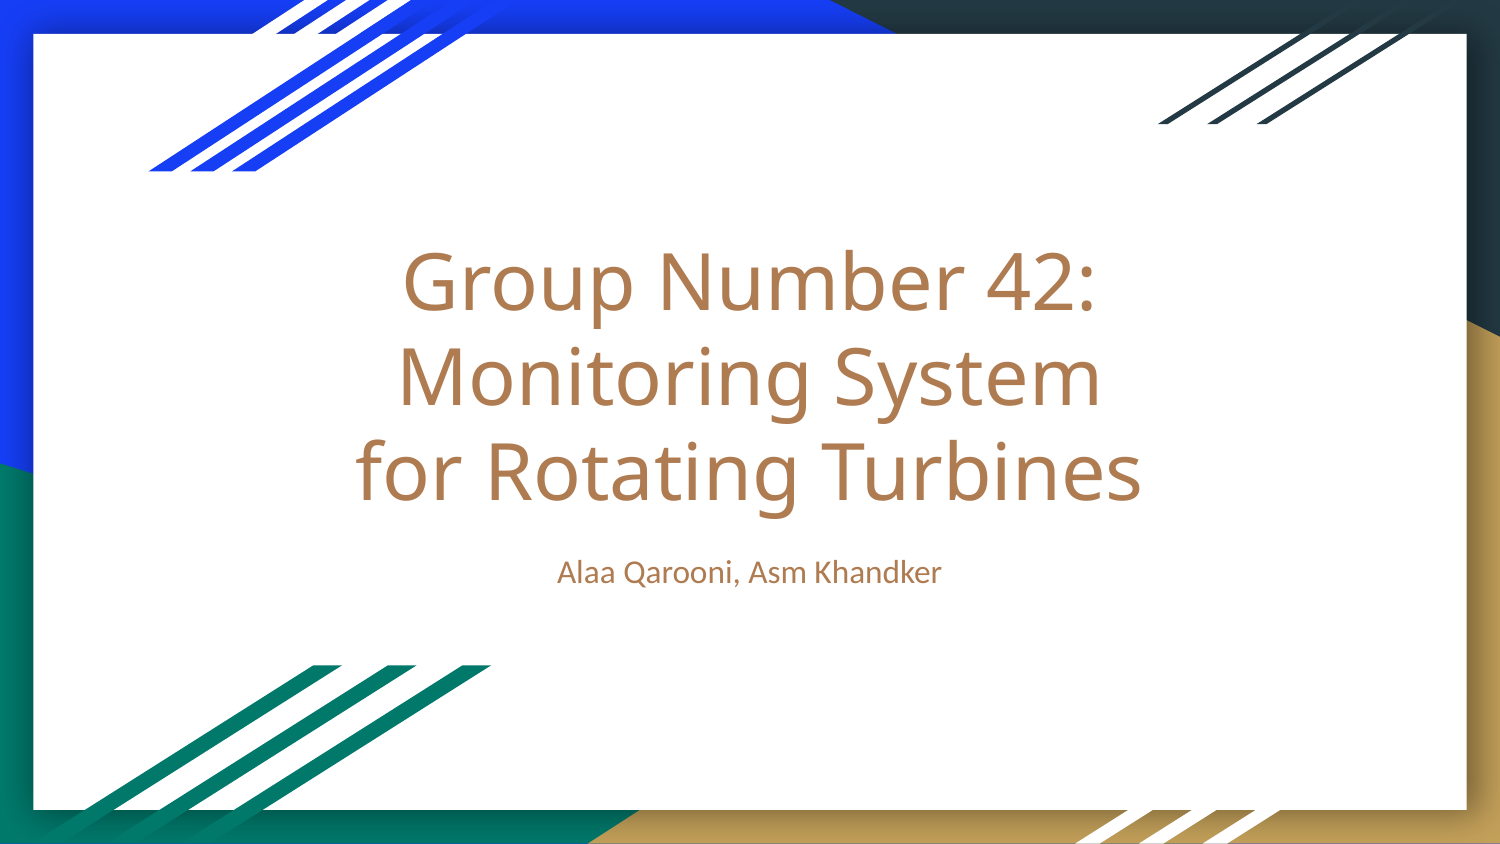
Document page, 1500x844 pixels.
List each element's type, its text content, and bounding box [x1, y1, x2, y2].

title Group Number 42: Monitoring System for Rotating Turbines [334, 255, 1166, 493]
subtitle Alaa Qarooni, Asm Khandker [310, 535, 1190, 622]
